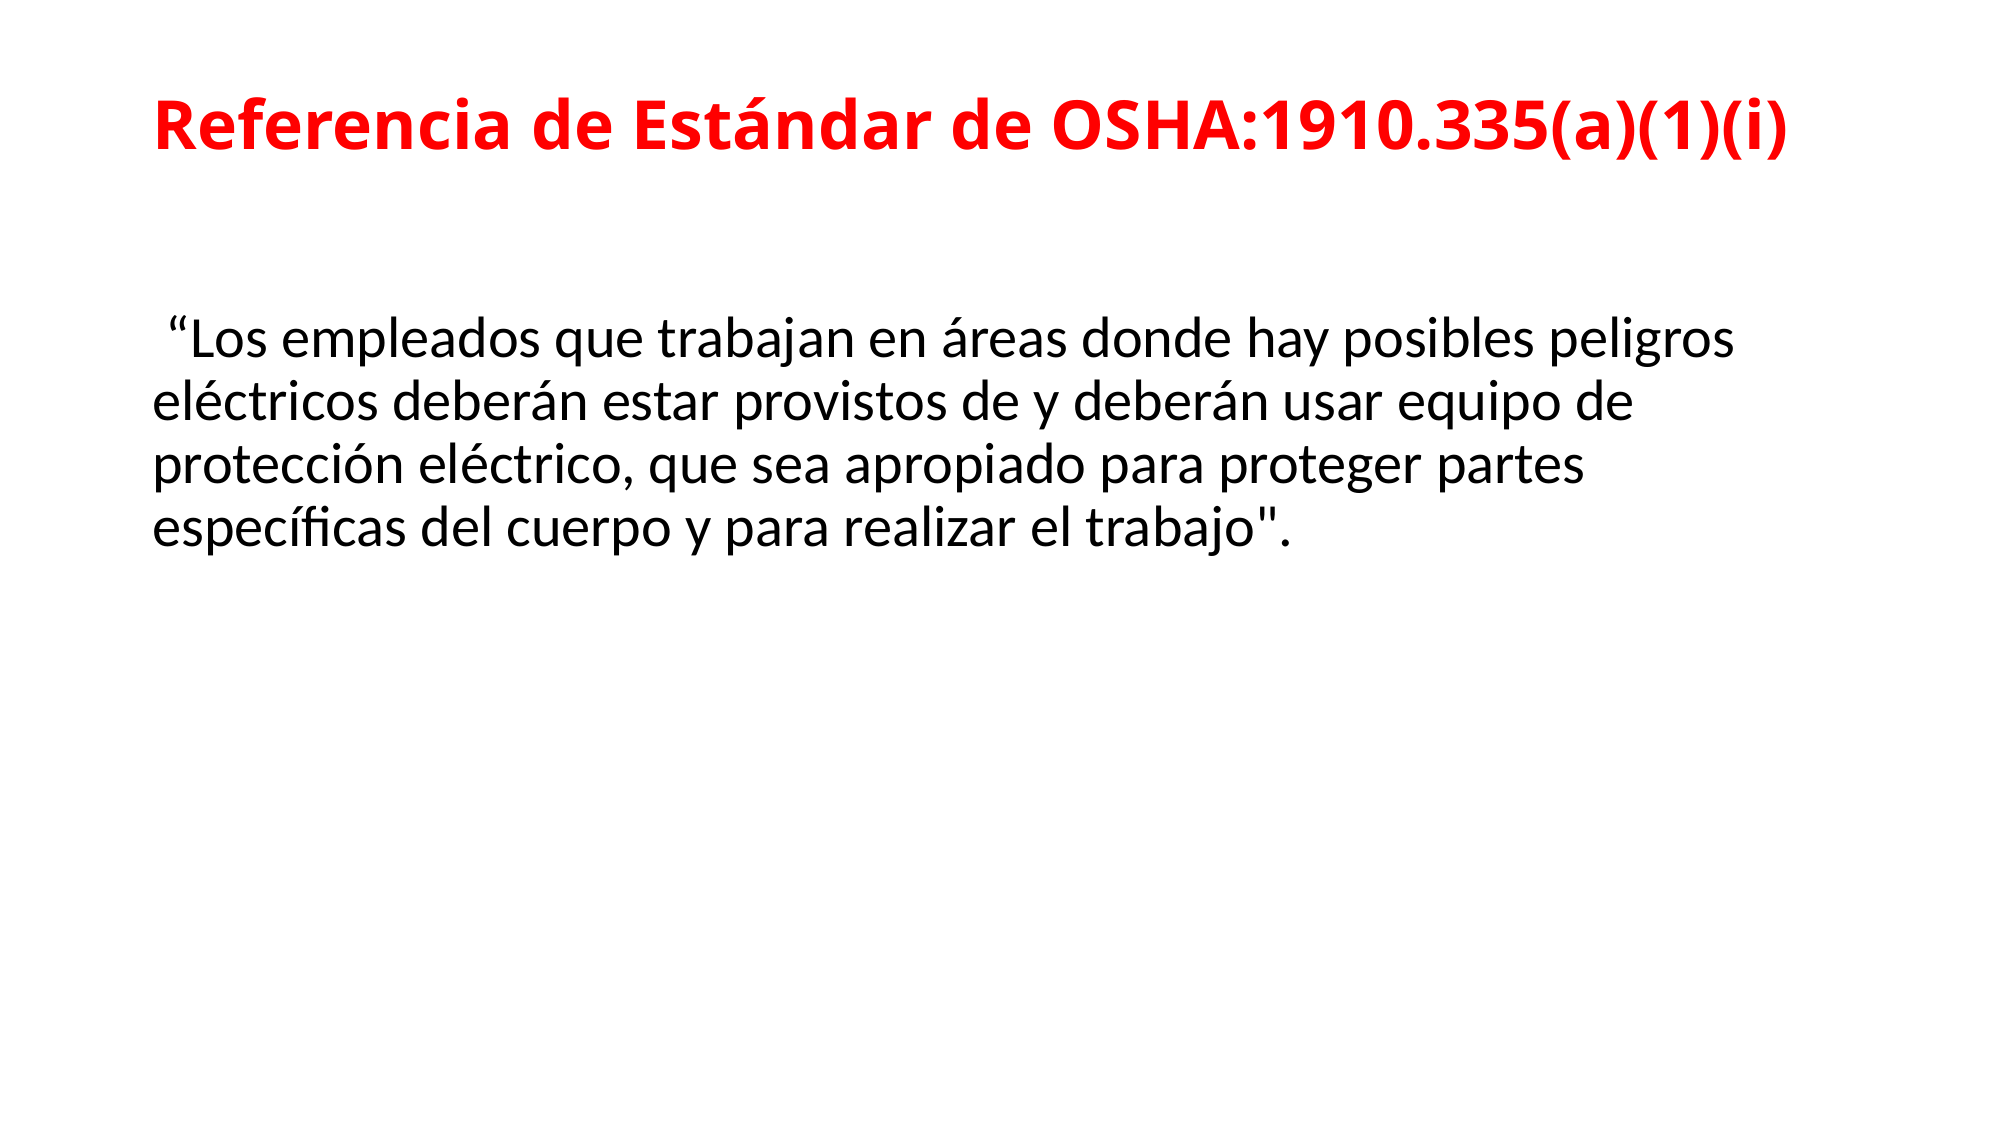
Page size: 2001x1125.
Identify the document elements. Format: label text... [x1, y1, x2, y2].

title Referencia de Estándar de OSHA:1910.335(a)(1)(i) [137, 59, 1863, 278]
list “Los empleados que trabajan en áreas donde hay posibles peligros eléctricos deberán estar provistos de y deberán usar equipo de protección eléctrico, que sea apropiado para proteger partes específicas del cuerpo y para realizar el trabajo". [137, 299, 1863, 608]
